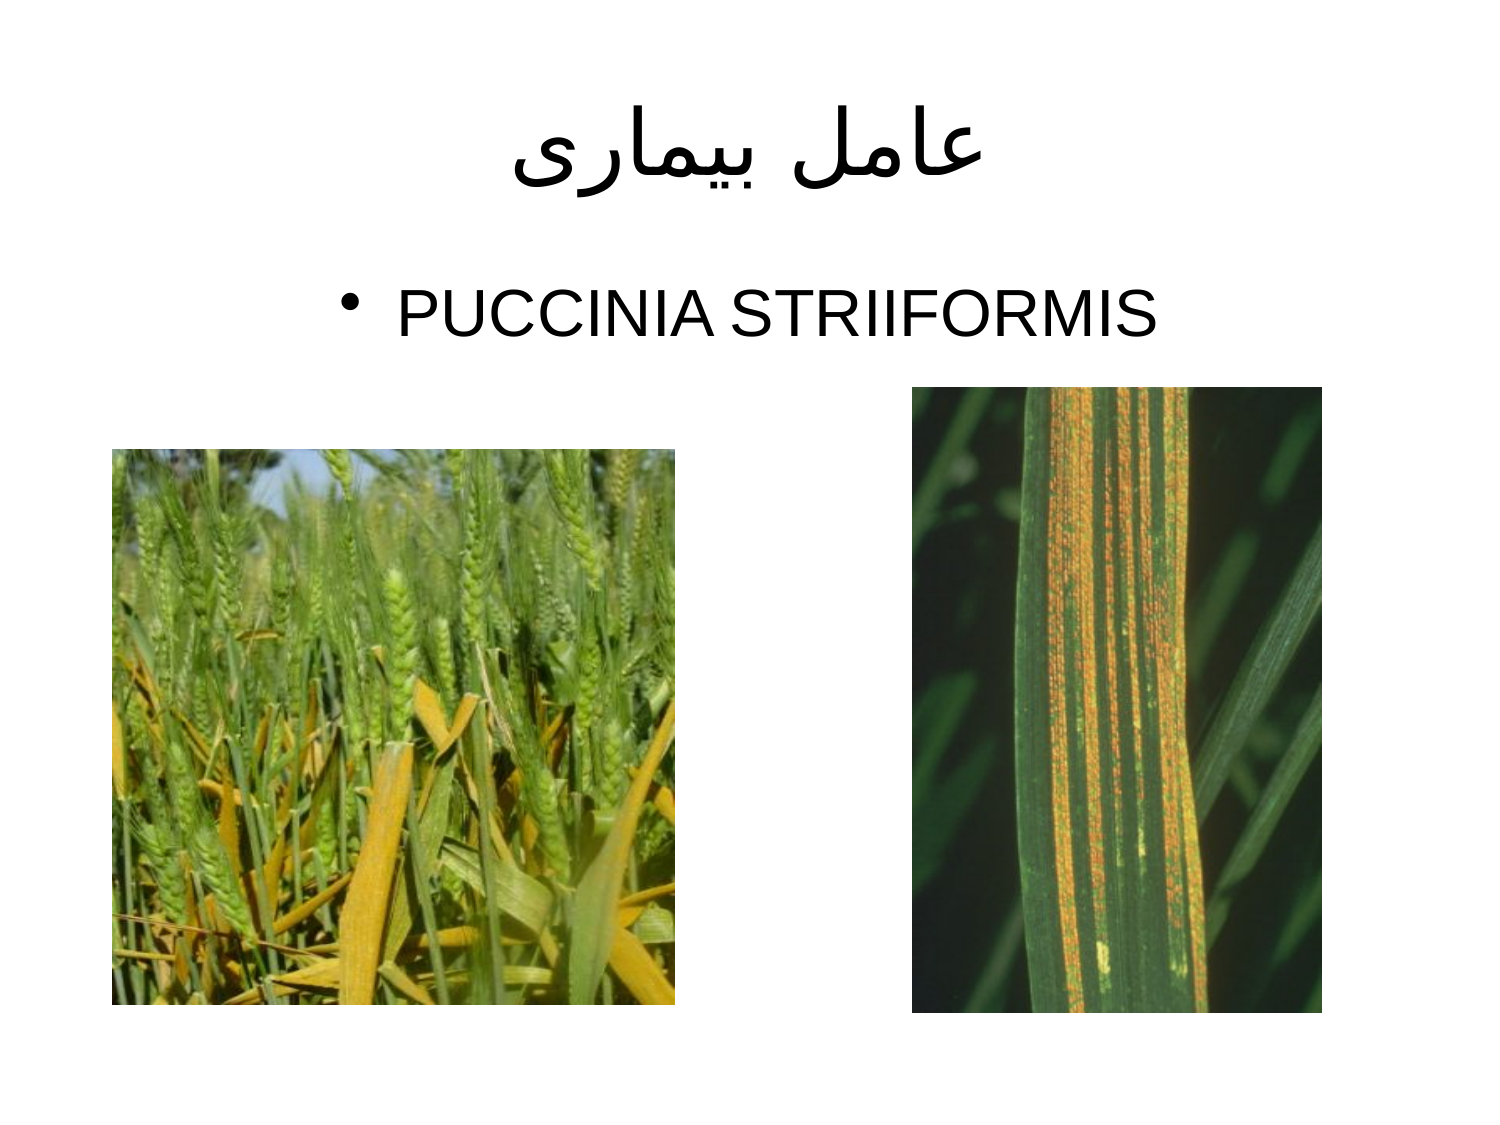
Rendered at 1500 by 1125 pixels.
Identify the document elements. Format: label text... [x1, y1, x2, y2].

title عامل بیماری [74, 44, 1426, 233]
picture [112, 449, 676, 1005]
picture [912, 387, 1323, 1013]
list PUCCINIA STRIIFORMIS [74, 262, 1426, 1006]
